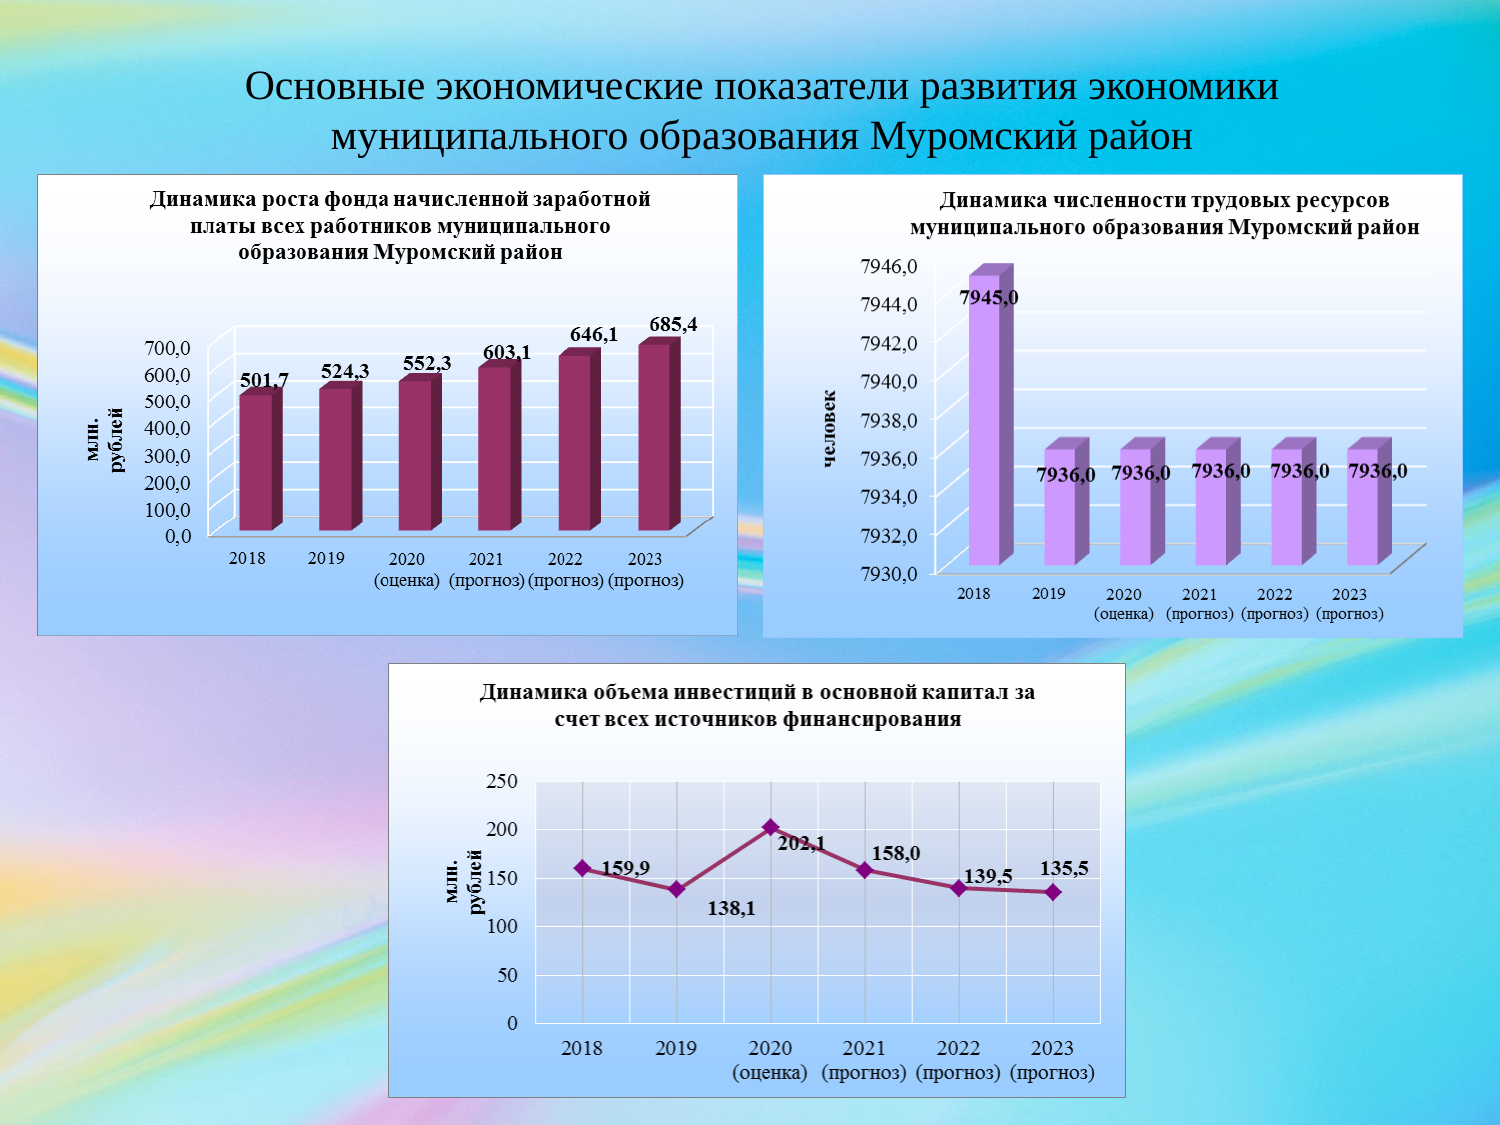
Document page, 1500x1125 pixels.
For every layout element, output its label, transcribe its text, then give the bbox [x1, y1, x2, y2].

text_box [378, 653, 1133, 1106]
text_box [753, 166, 1472, 646]
title Основные экономические показатели развития экономики муниципального образования Муромский район [99, 49, 1425, 241]
picture [0, 0, 1500, 1125]
